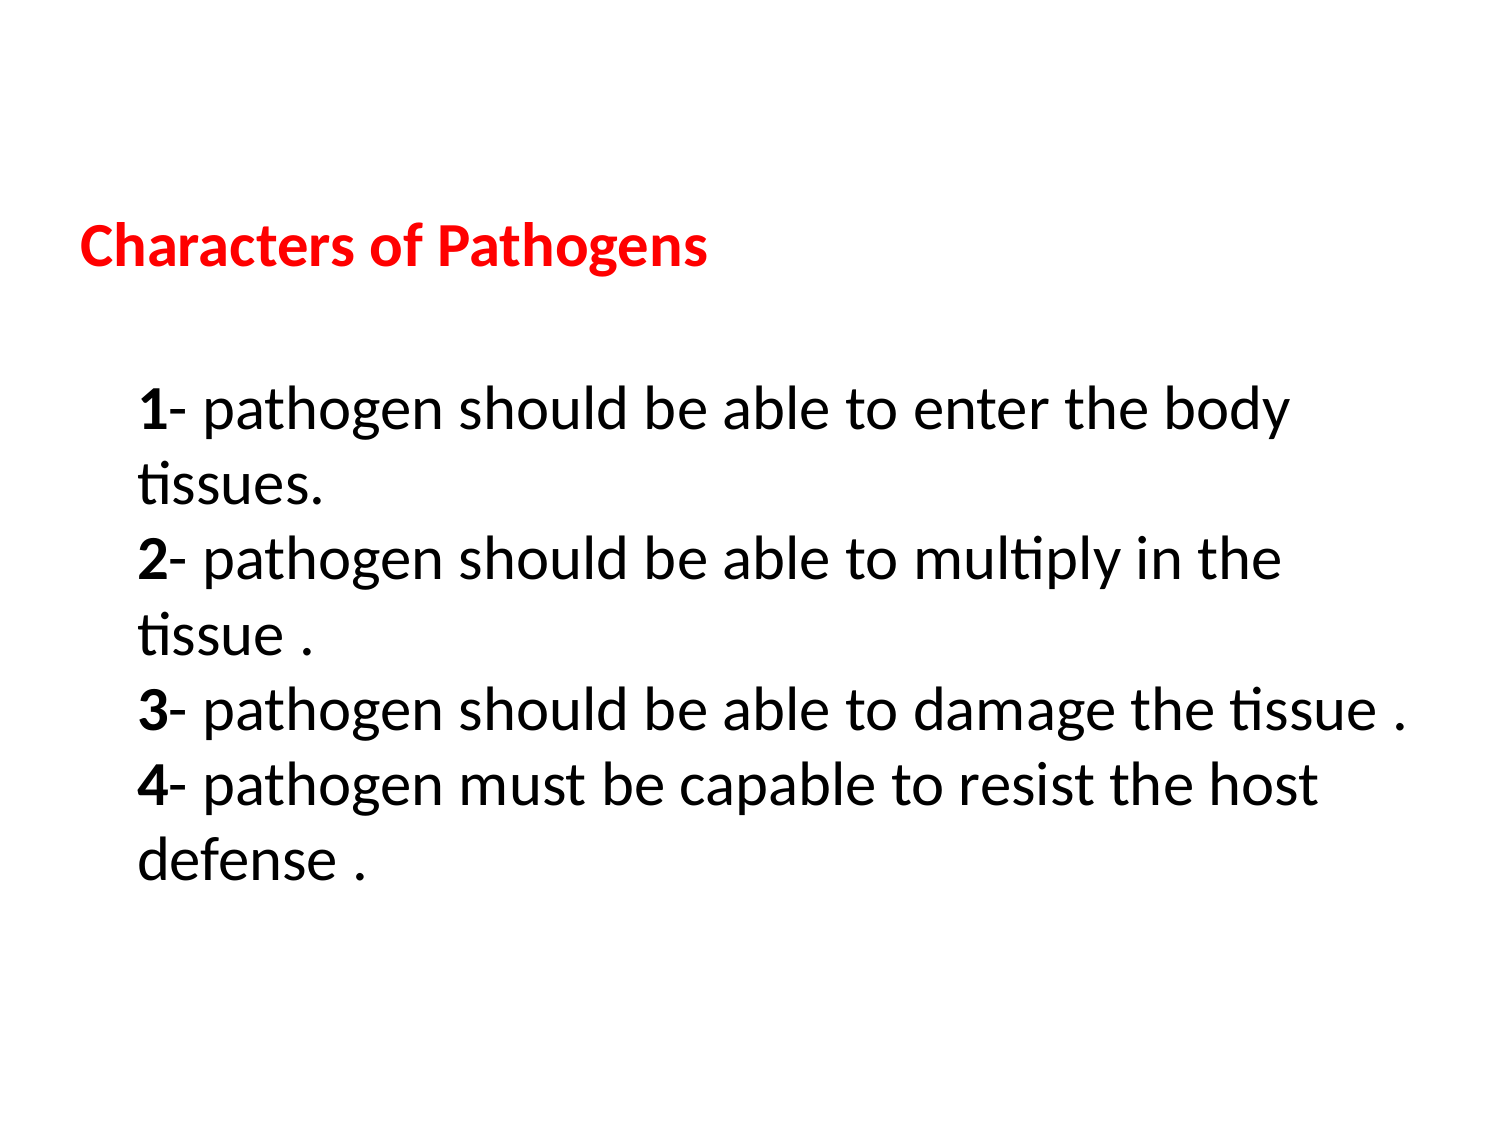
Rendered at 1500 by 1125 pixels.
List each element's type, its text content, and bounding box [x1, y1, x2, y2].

list Characters of Pathogens 1- pathogen should be able to enter the body tissues. 2- pathogen should be able to multiply in the tissue . 3- pathogen should be able to damage the tissue . 4- pathogen must be capable to resist the host defense . [64, 196, 1425, 1005]
